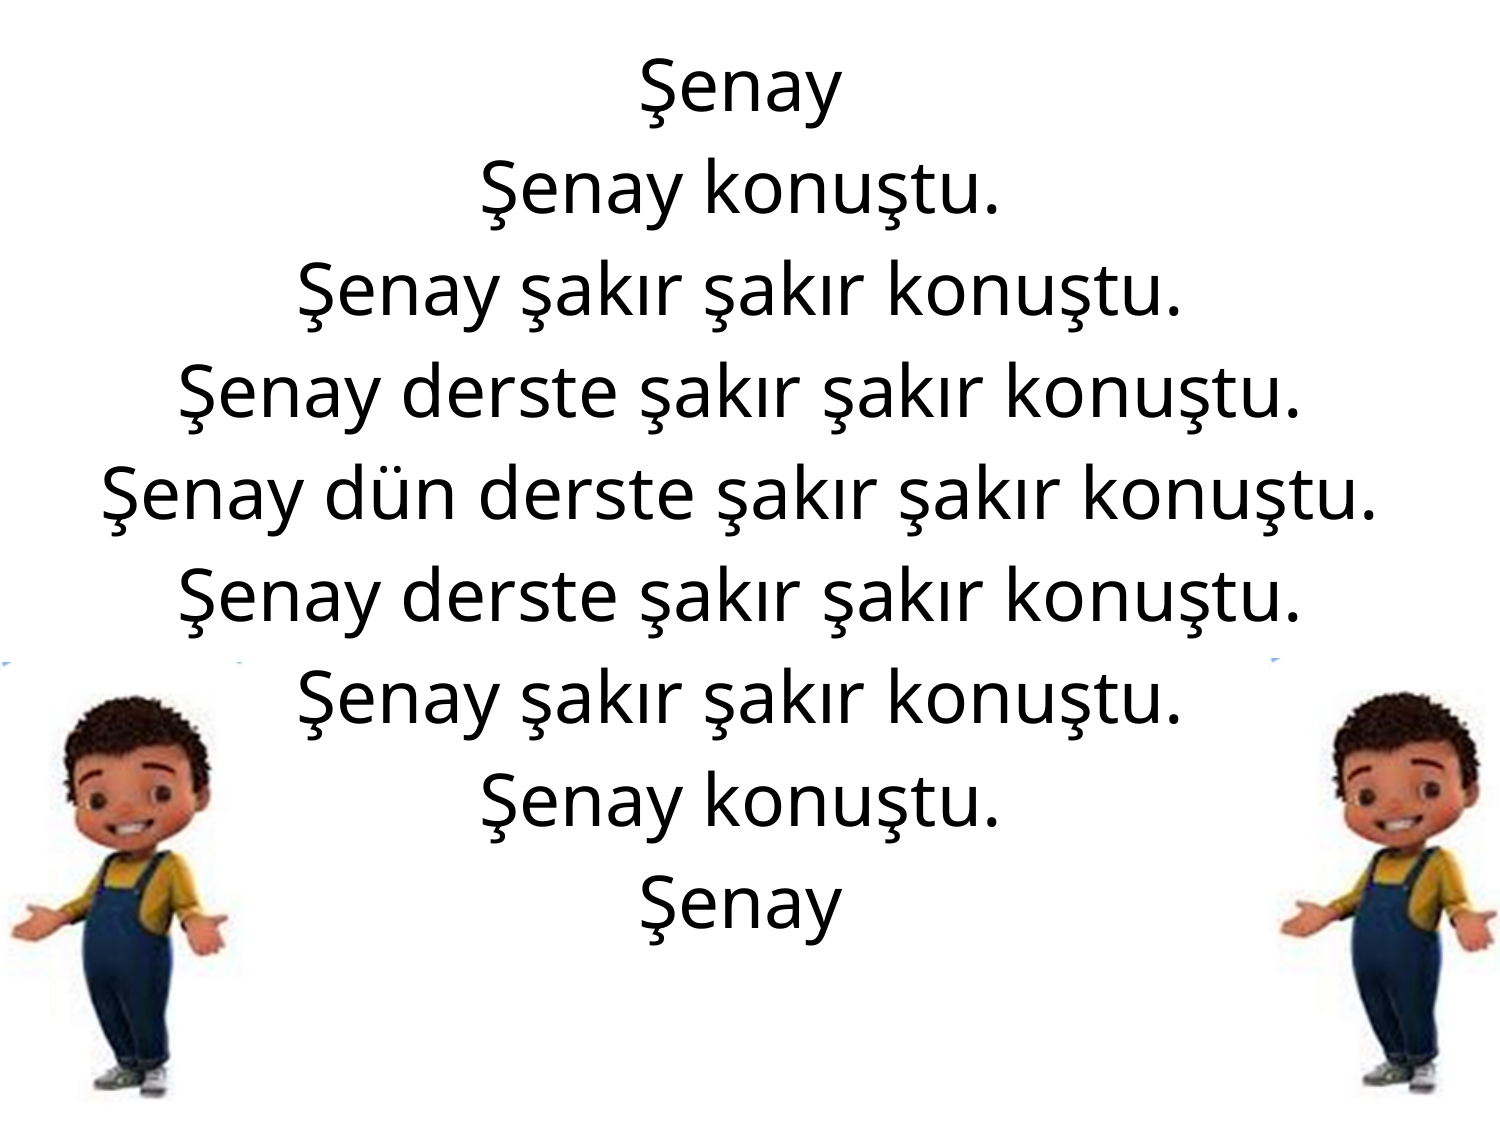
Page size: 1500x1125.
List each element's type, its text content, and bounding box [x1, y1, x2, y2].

list Şenay Şenay konuştu. Şenay şakır şakır konuştu. Şenay derste şakır şakır konuştu. Şenay dün derste şakır şakır konuştu. Şenay derste şakır şakır konuştu. Şenay şakır şakır konuştu. Şenay konuştu. Şenay [29, 30, 1471, 1071]
picture [1269, 658, 1500, 1123]
picture [0, 662, 243, 1125]
